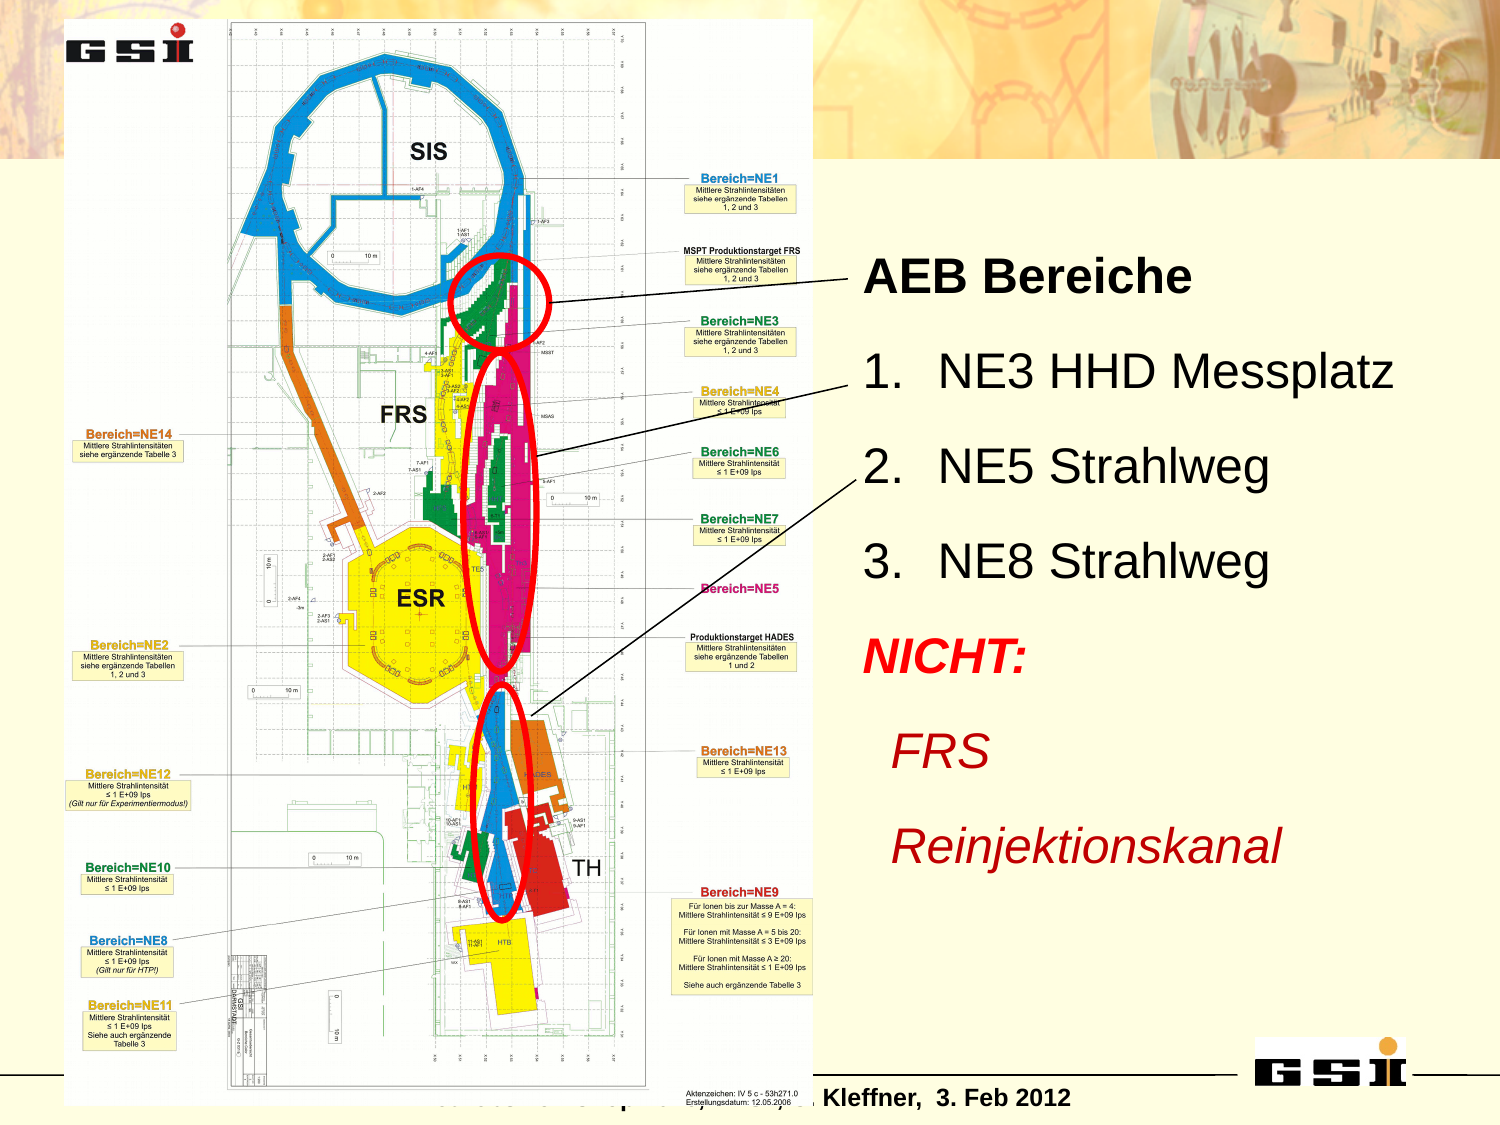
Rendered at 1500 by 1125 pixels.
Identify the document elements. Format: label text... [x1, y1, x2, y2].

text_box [548, 278, 849, 304]
picture [1255, 1037, 1406, 1086]
picture [64, 18, 813, 1106]
text_box AEB Bereiche NE3 HHD Messplatz NE5 Strahlweg NE8 Strahlweg NICHT: FRS Reinjektionskanal [847, 235, 1480, 881]
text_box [530, 479, 857, 717]
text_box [536, 385, 849, 457]
